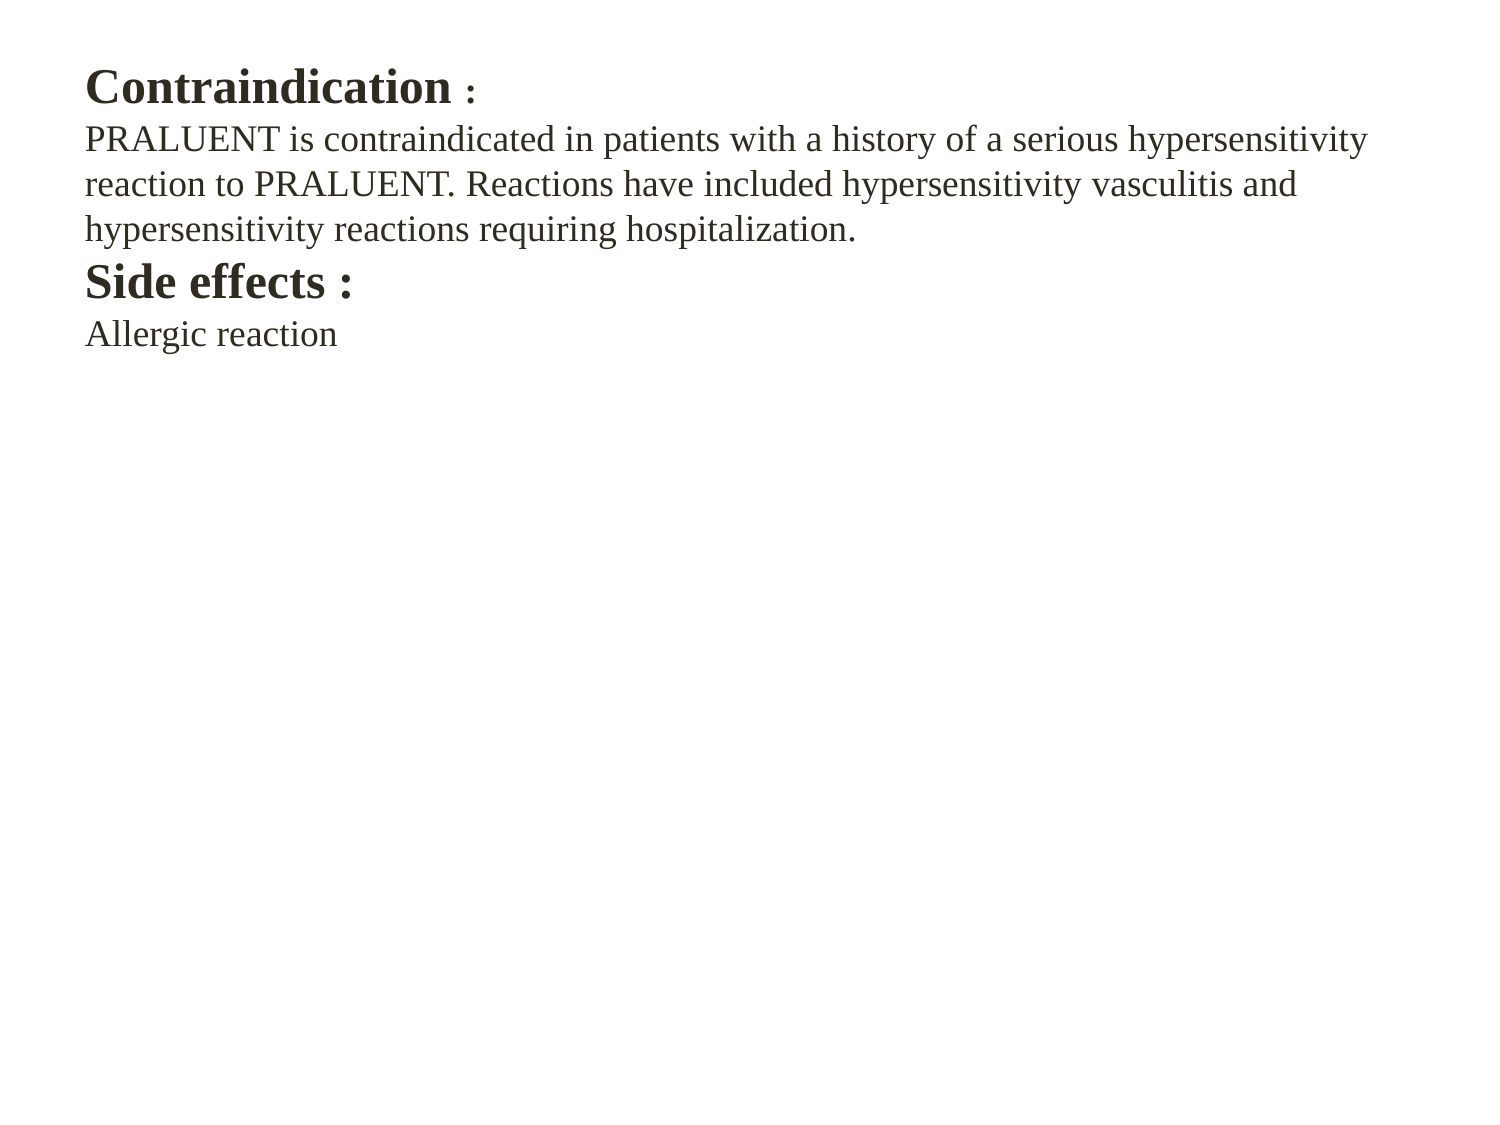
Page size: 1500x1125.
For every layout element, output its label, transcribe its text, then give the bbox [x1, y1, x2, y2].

text_box Contraindication : PRALUENT is contraindicated in patients with a history of a serious hypersensitivity reaction to PRALUENT. Reactions have included hypersensitivity vasculitis and hypersensitivity reactions requiring hospitalization. Side effects : Allergic reaction [70, 46, 1409, 1069]
